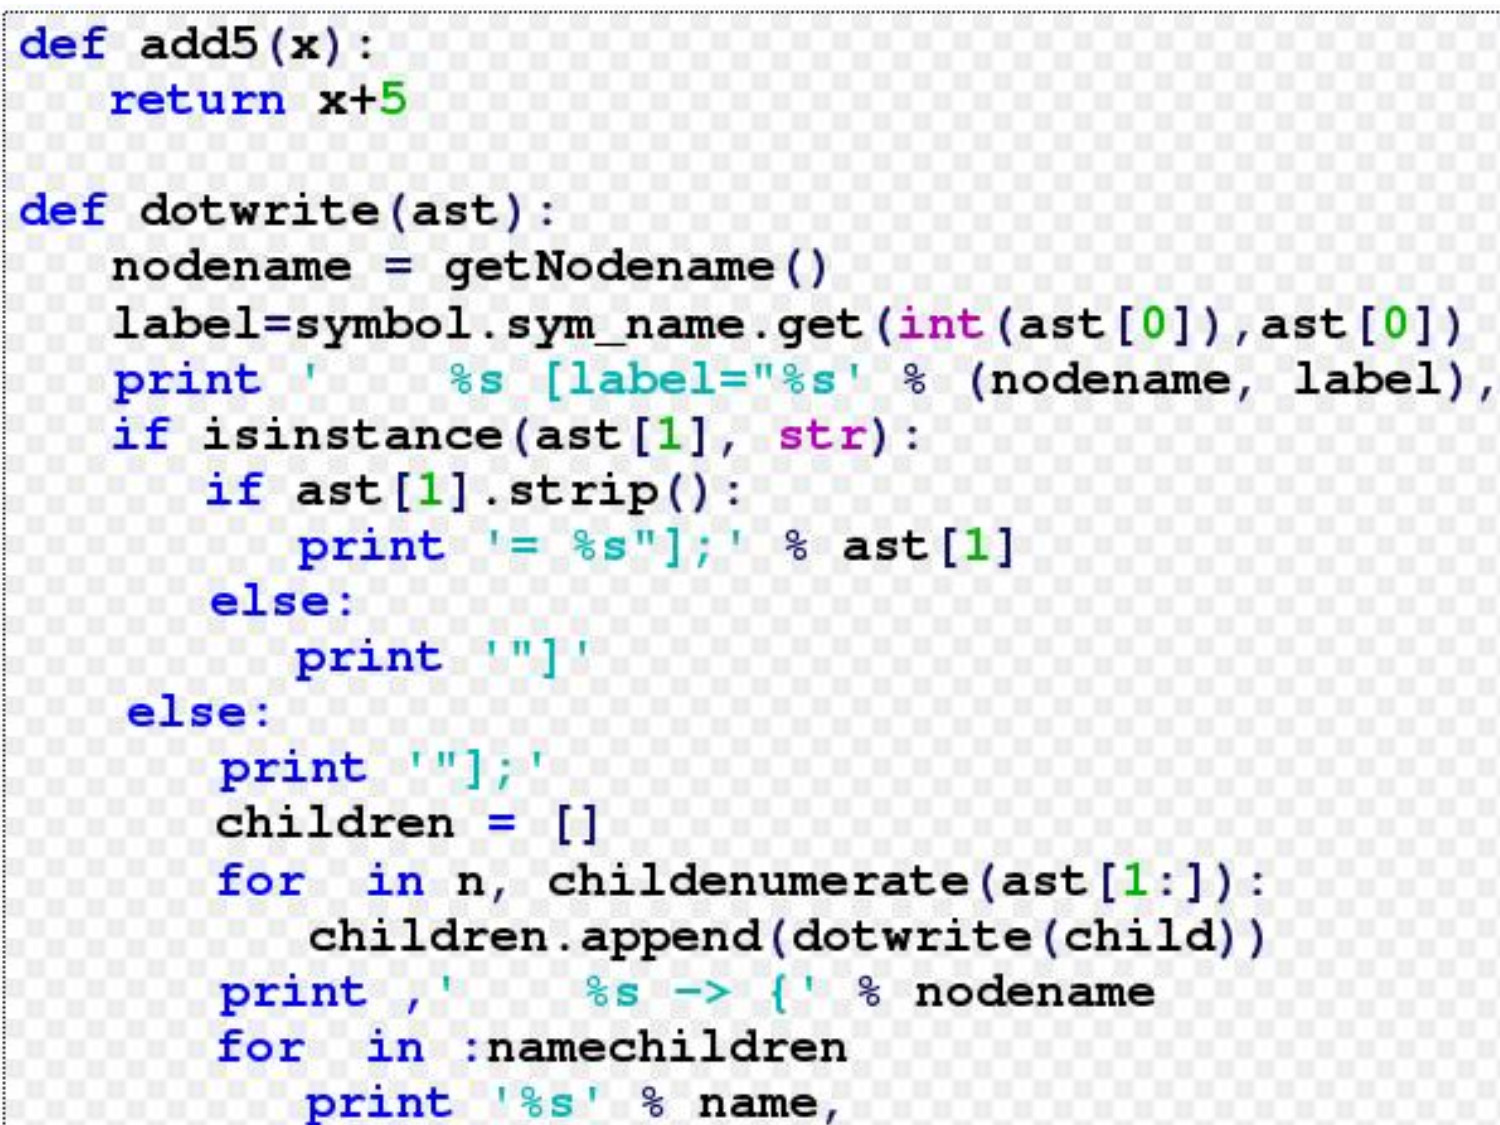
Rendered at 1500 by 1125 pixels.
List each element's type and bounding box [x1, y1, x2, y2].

list [0, 4, 1500, 1125]
